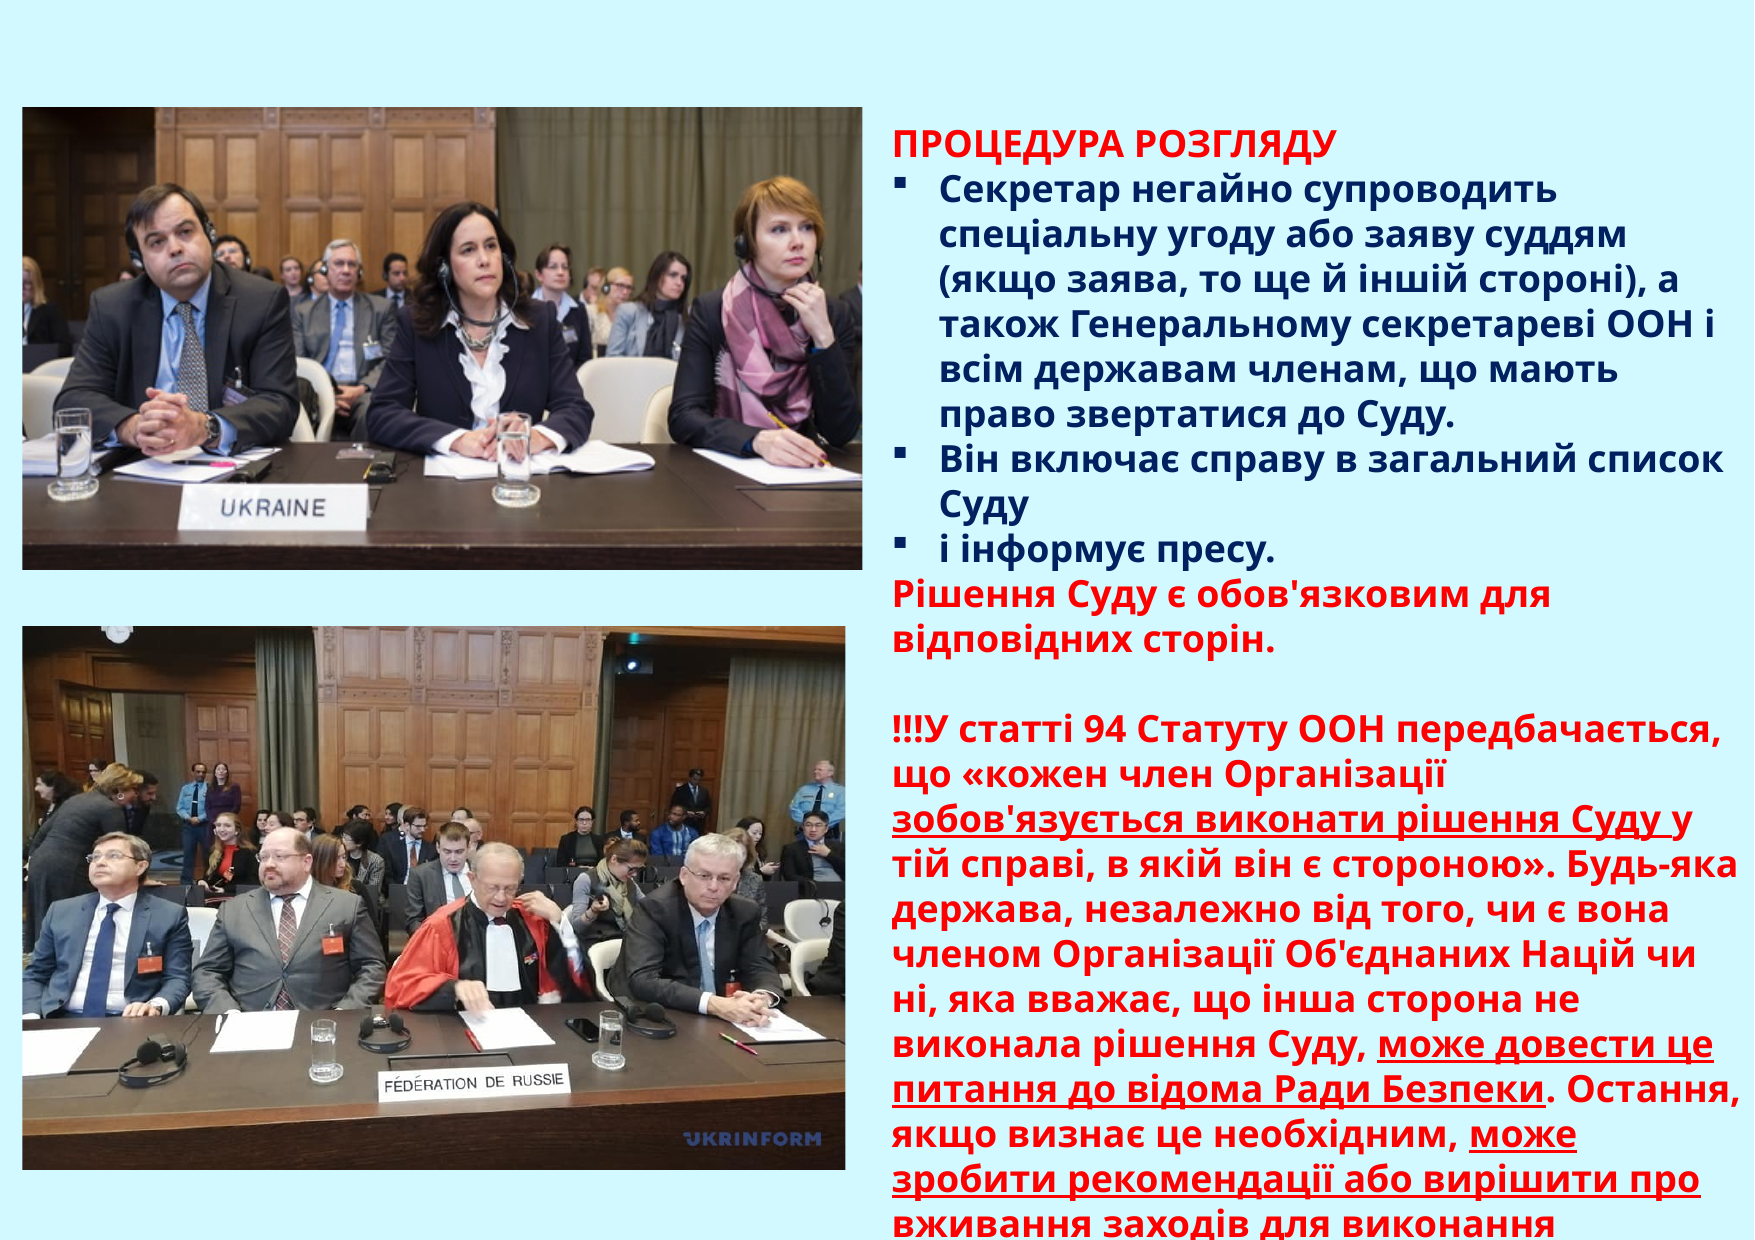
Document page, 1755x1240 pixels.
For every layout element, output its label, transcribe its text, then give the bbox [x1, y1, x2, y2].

picture [21, 106, 863, 570]
picture [21, 626, 846, 1170]
list ПРОЦЕДУРА РОЗГЛЯДУ Секретар негайно супроводить спеціальну угоду або заяву суддям (якщо заява, то ще й іншій стороні), а також Генеральному секретареві ООН і всім державам членам, що мають право звертатися до Суду. Він включає справу в загальний список Суду і інформує пресу. Рішення Суду є обов'язковим для відповідних сторін. !!!У статті 94 Статуту ООН передбачається, що «кожен член Організації зобов'язується виконати рішення Суду у тій справі, в якій він є стороною». Будь-яка держава, незалежно від того, чи є вона членом Організації Об'єднаних Націй чи ні, яка вважає, що інша сторона не виконала рішення Суду, може довести це питання до відома Ради Безпеки. Остання, якщо визнає це необхідним, може зробити рекомендації або вирішити про вживання заходів для виконання рішення. [891, 119, 1743, 1240]
